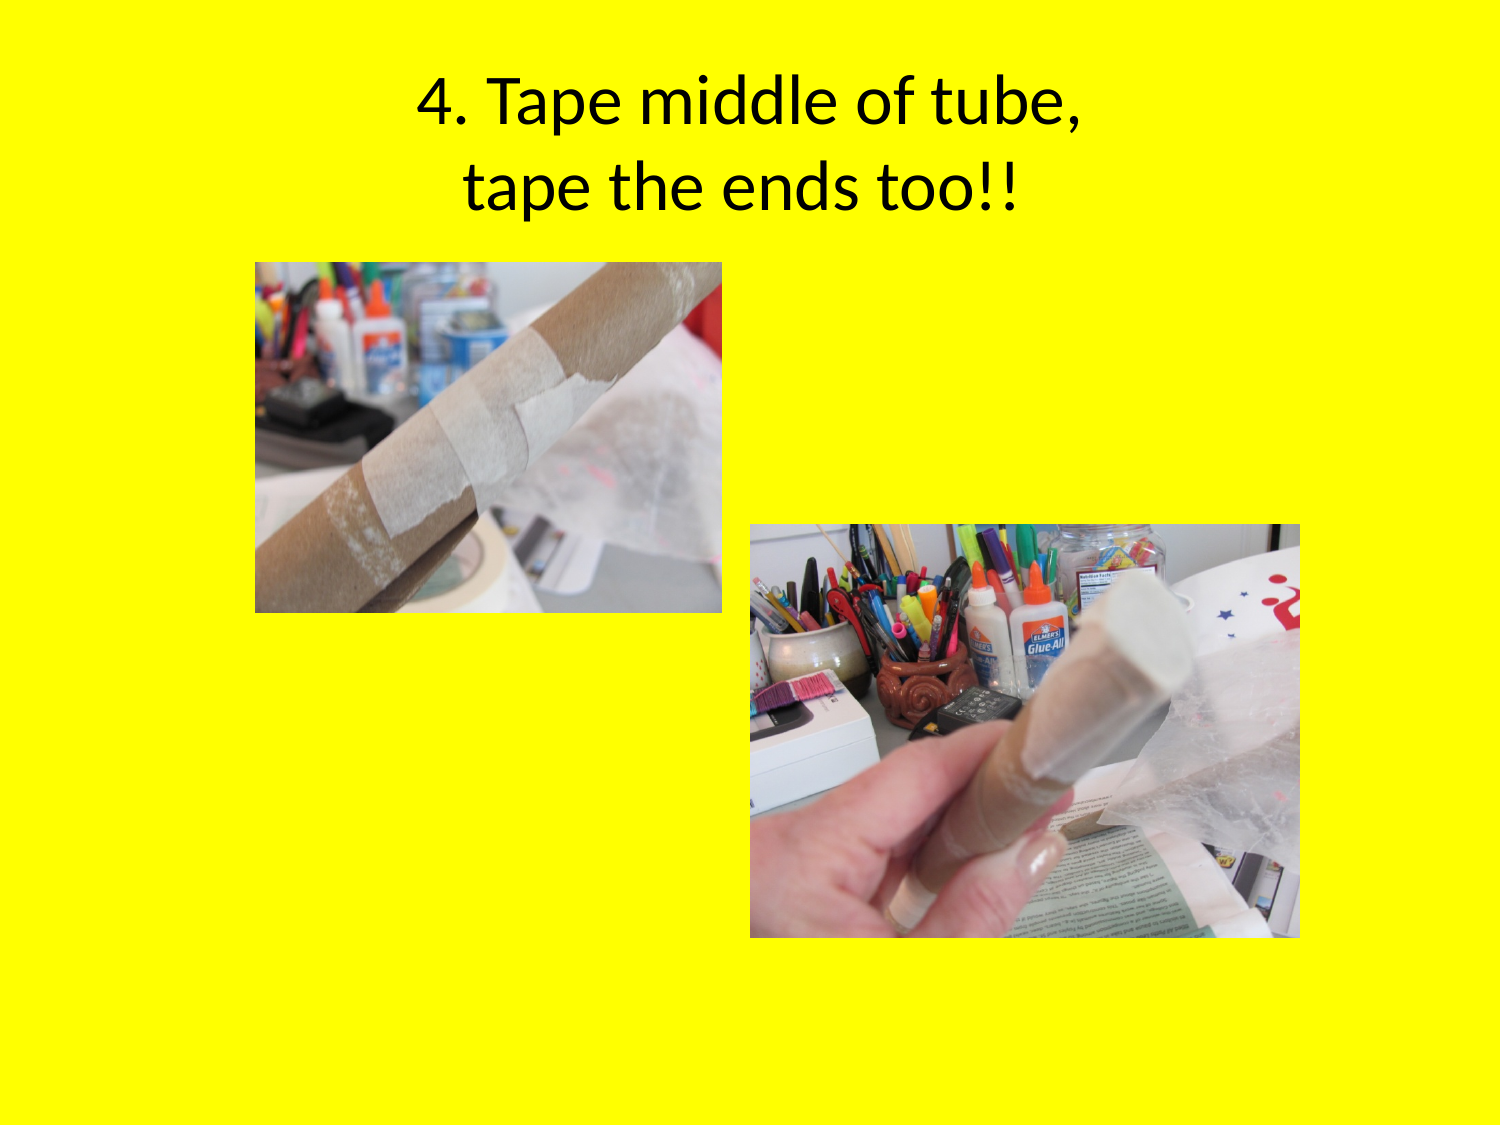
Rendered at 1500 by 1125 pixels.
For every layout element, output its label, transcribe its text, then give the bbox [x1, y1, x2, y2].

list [254, 262, 722, 613]
title 4. Tape middle of tube, tape the ends too!! [75, 45, 1425, 233]
picture [749, 524, 1301, 938]
